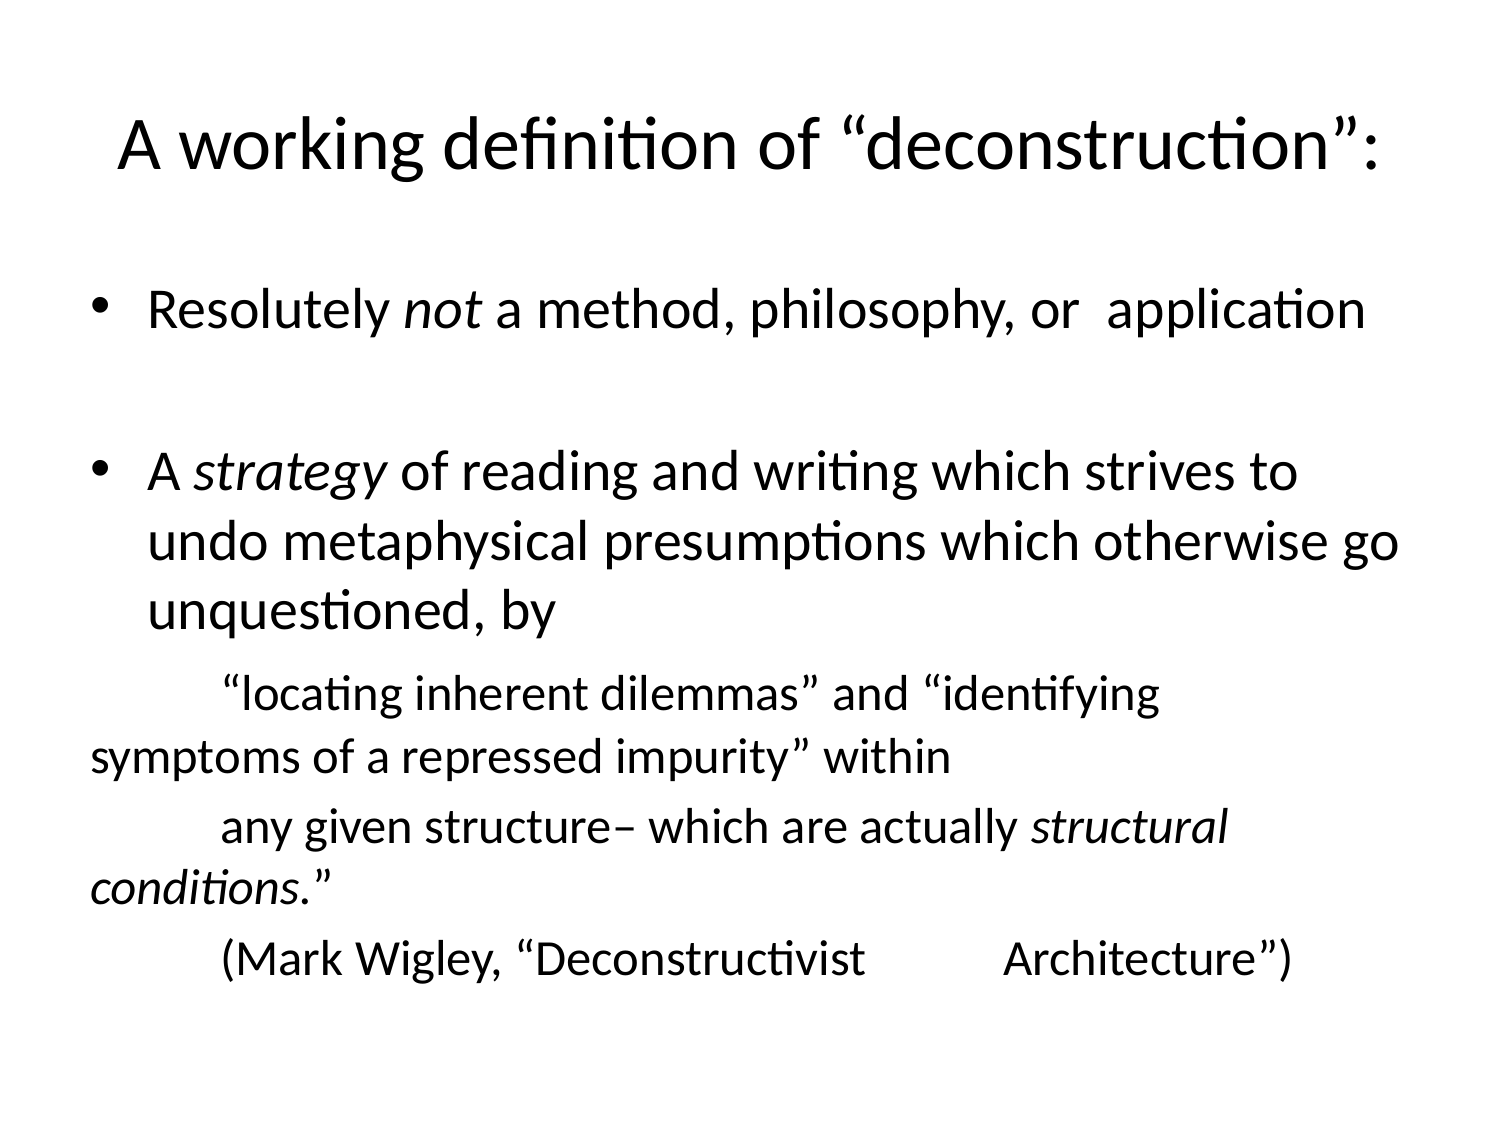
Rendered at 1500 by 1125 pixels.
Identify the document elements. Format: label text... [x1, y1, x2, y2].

list Resolutely not a method, philosophy, or application A strategy of reading and writing which strives to undo metaphysical presumptions which otherwise go unquestioned, by “locating inherent dilemmas” and “identifying symptoms of a repressed impurity” within any given structure– which are actually structural conditions.” (Mark Wigley, “Deconstructivist Architecture”) [75, 262, 1425, 1005]
title A working definition of “deconstruction”: [75, 45, 1425, 233]
